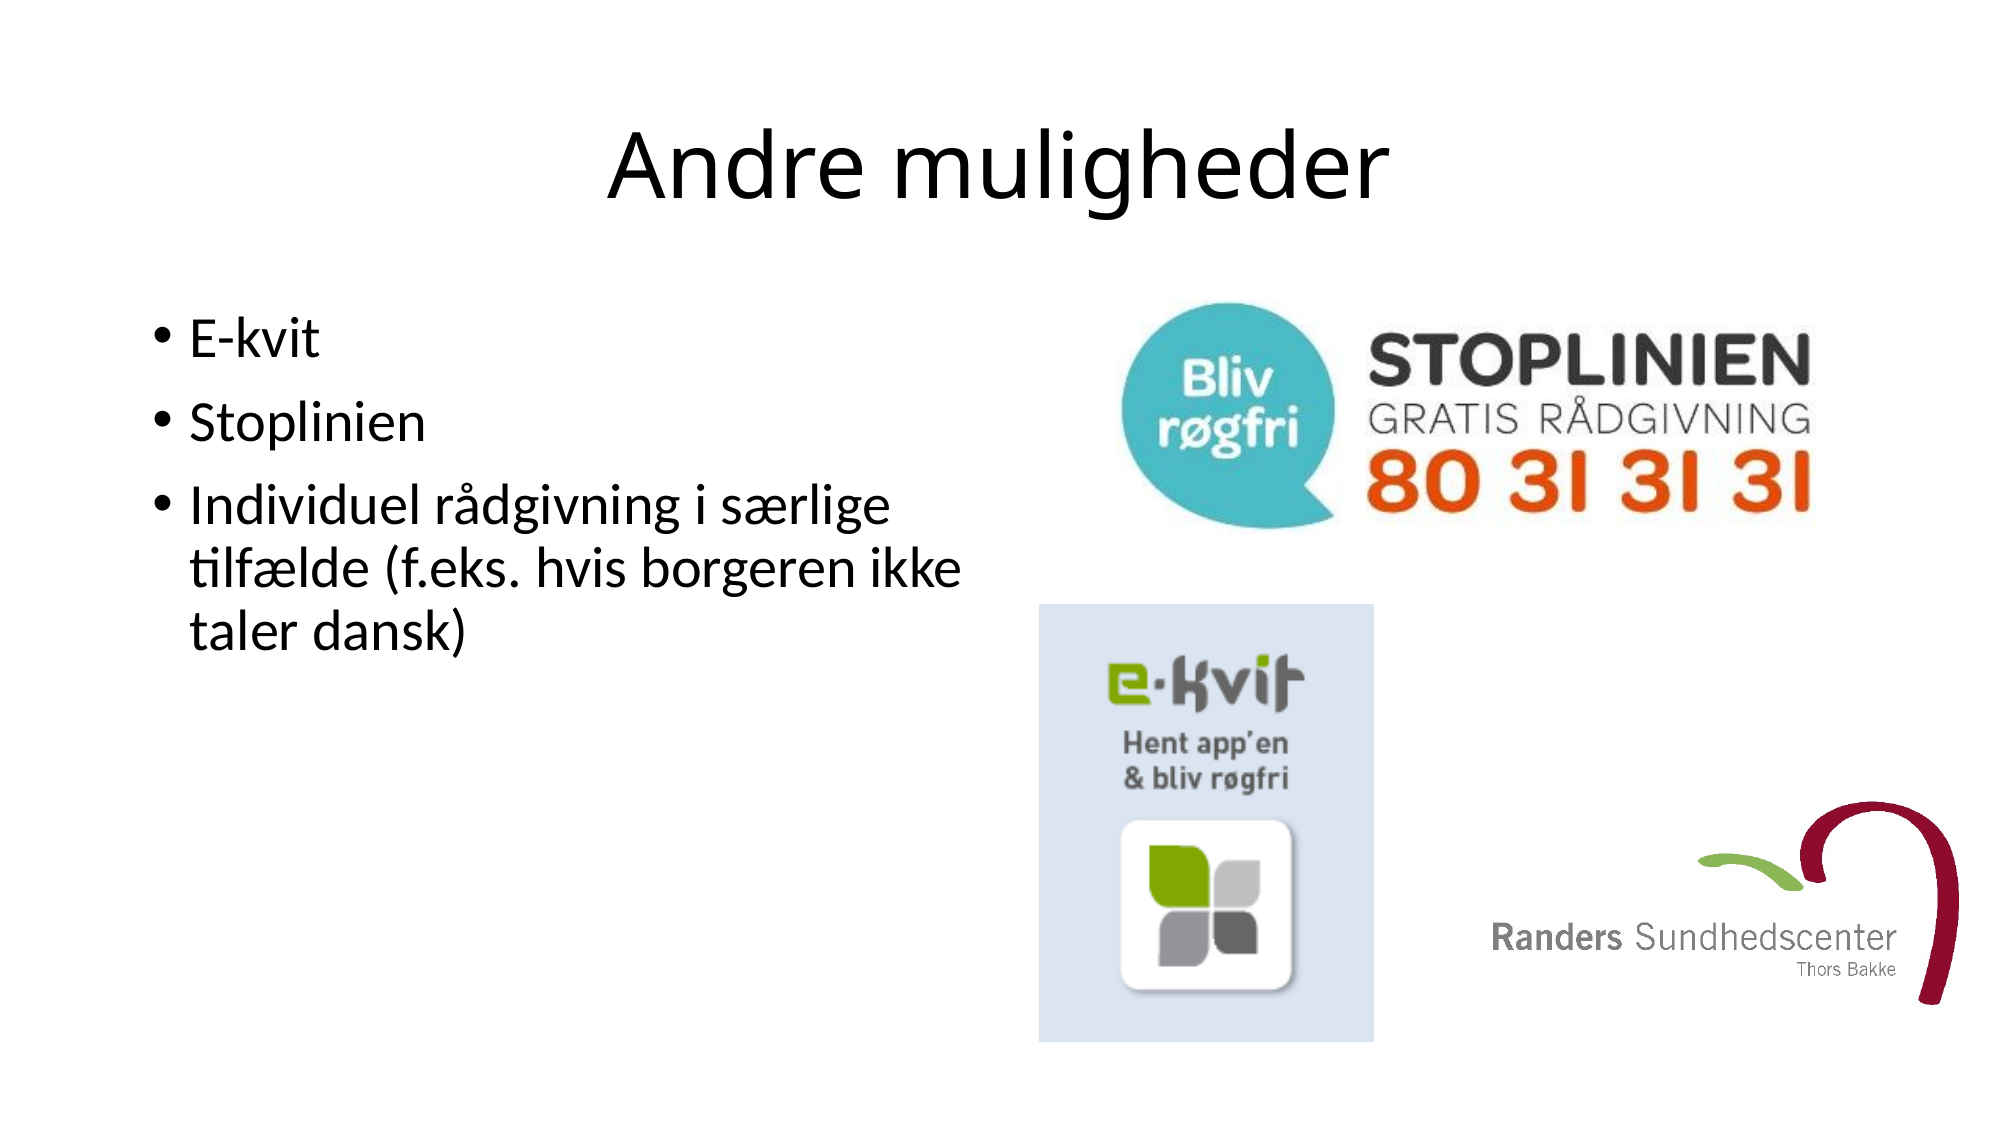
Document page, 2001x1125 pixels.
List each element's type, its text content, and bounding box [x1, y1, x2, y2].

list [1039, 604, 1374, 1043]
title Andre muligheder [137, 59, 1863, 278]
picture [1115, 299, 1816, 534]
picture [1493, 795, 1959, 1011]
list E-kvit Stoplinien Individuel rådgivning i særlige tilfælde (f.eks. hvis borgeren ikke taler dansk) [137, 299, 988, 1014]
